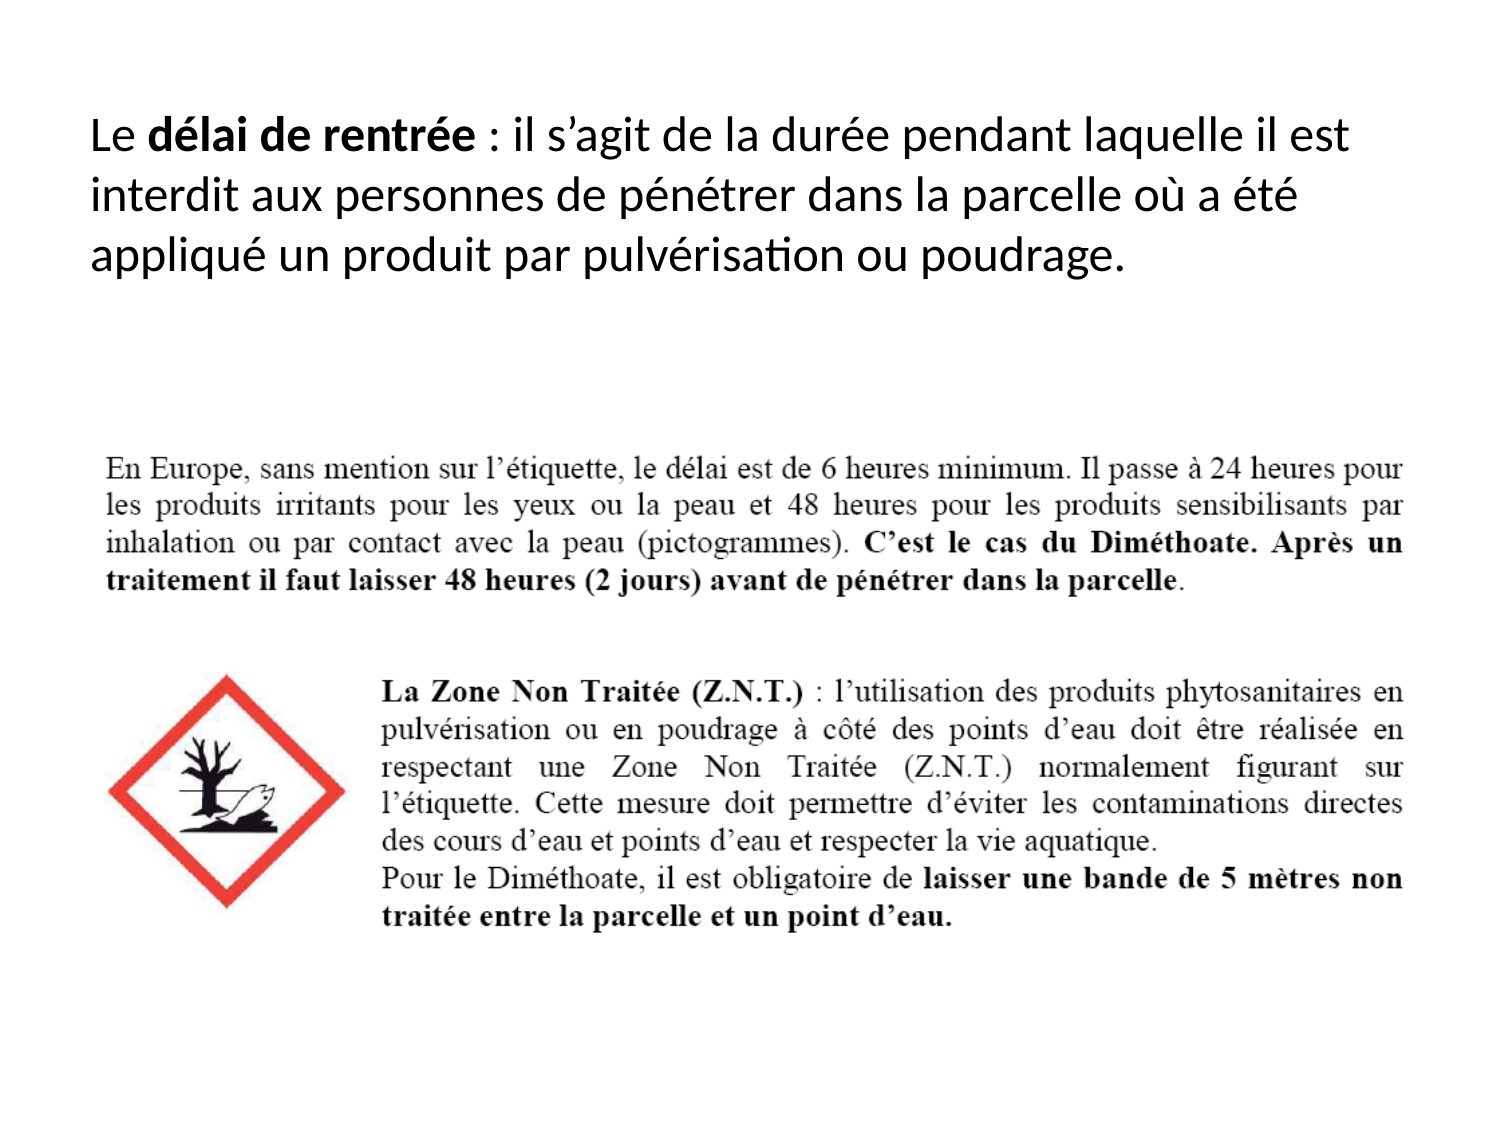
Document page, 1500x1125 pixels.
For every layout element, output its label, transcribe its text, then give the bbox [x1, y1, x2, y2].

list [74, 437, 1426, 953]
title Le délai de rentrée : il s’agit de la durée pendant laquelle il est interdit aux personnes de pénétrer dans la parcelle où a été appliqué un produit par pulvérisation ou poudrage. [75, 45, 1425, 339]
